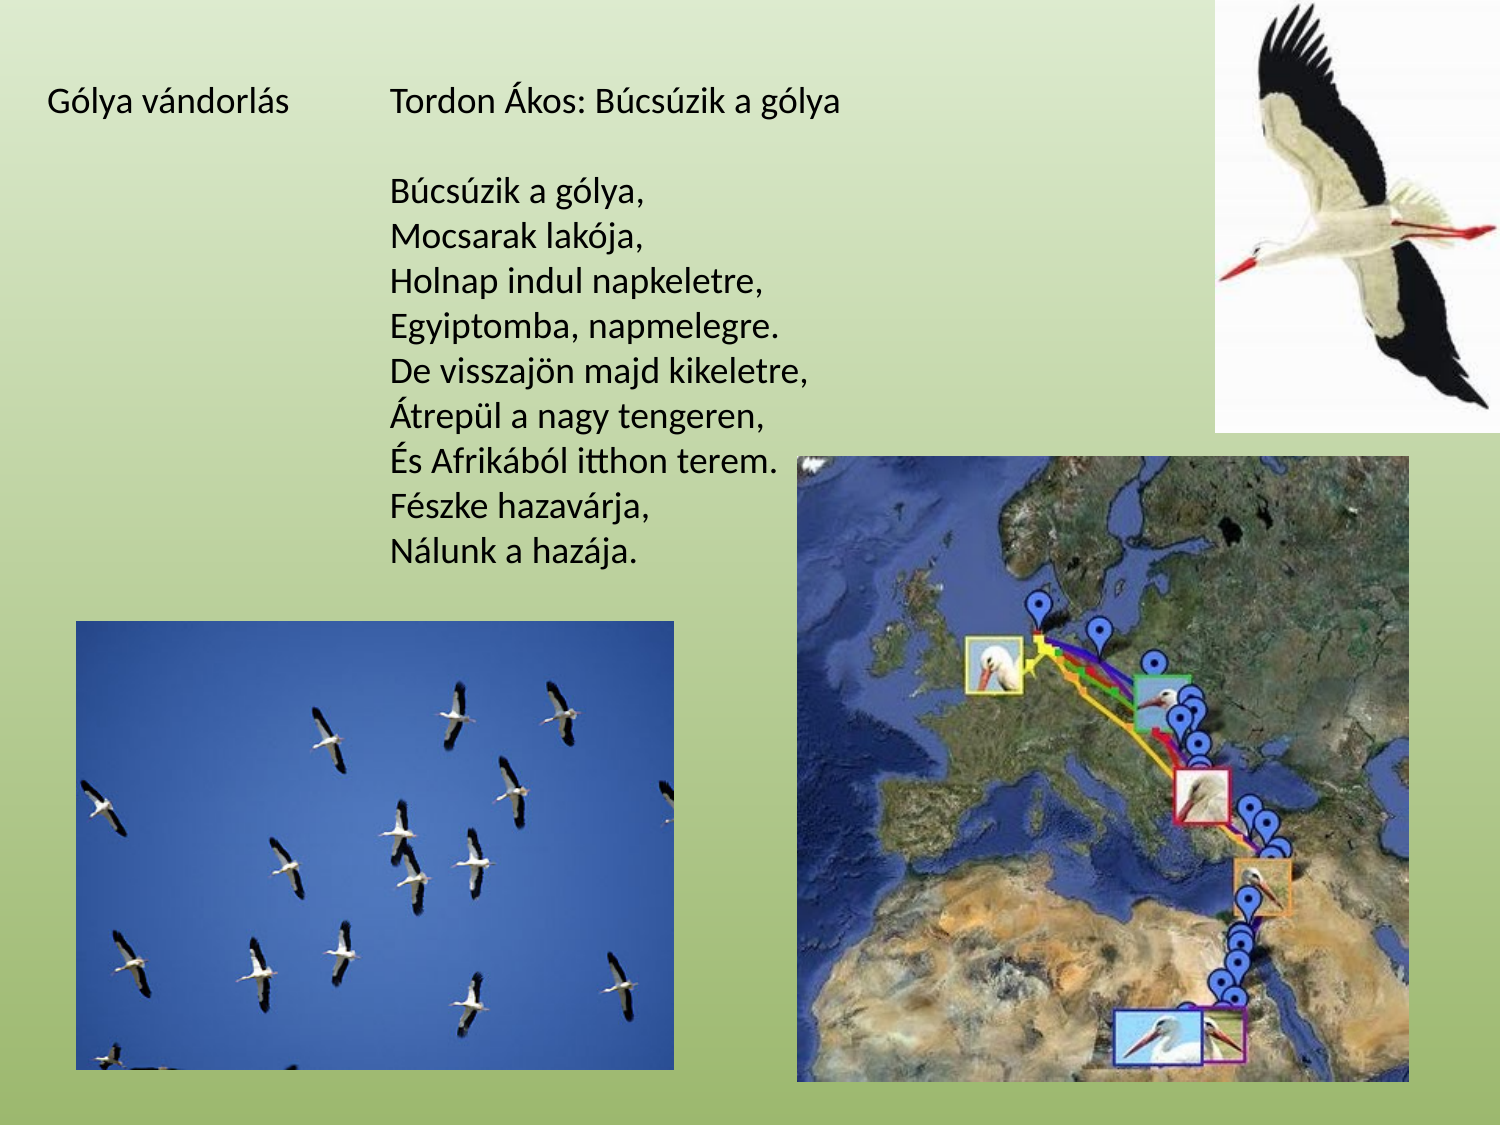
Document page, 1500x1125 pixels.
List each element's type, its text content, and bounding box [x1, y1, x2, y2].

picture [1215, 0, 1500, 434]
text_box Gólya vándorlás [32, 69, 374, 129]
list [76, 621, 674, 1071]
picture [796, 455, 1409, 1082]
text_box Tordon Ákos: Búcsúzik a gólya Búcsúzik a gólya, Mocsarak lakója, Holnap indul napkeletre, Egyiptomba, napmelegre. De visszajön majd kikeletre, Átrepül a nagy tengeren, És Afrikából itthon terem. Fészke hazavárja, Nálunk a hazája. [374, 69, 951, 624]
